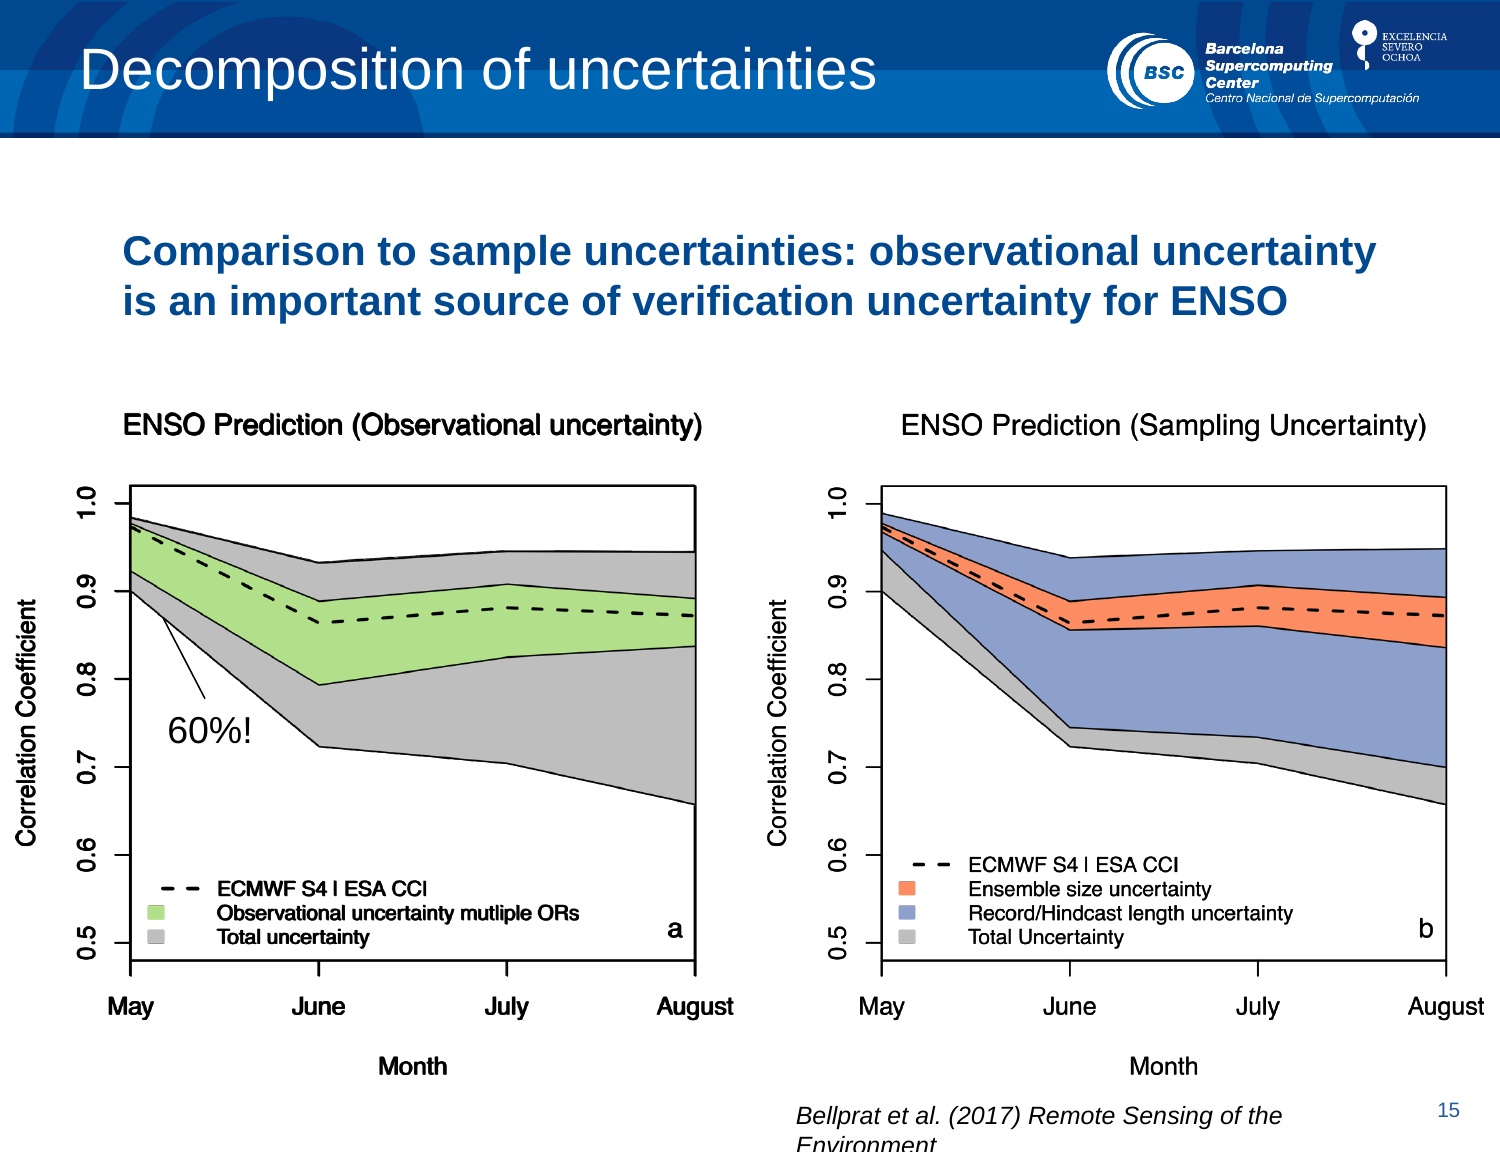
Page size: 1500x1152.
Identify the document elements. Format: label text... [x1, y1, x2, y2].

text_box Comparison to sample uncertainties: observational uncertainty is an important source of verification uncertainty for ENSO [107, 216, 1426, 410]
title Decomposition of uncertainties [65, 23, 1081, 138]
text_box Bellprat et al. (2017) Remote Sensing of the Environment [781, 1092, 1444, 1152]
picture [15, 412, 1484, 1076]
picture [0, 0, 1500, 138]
